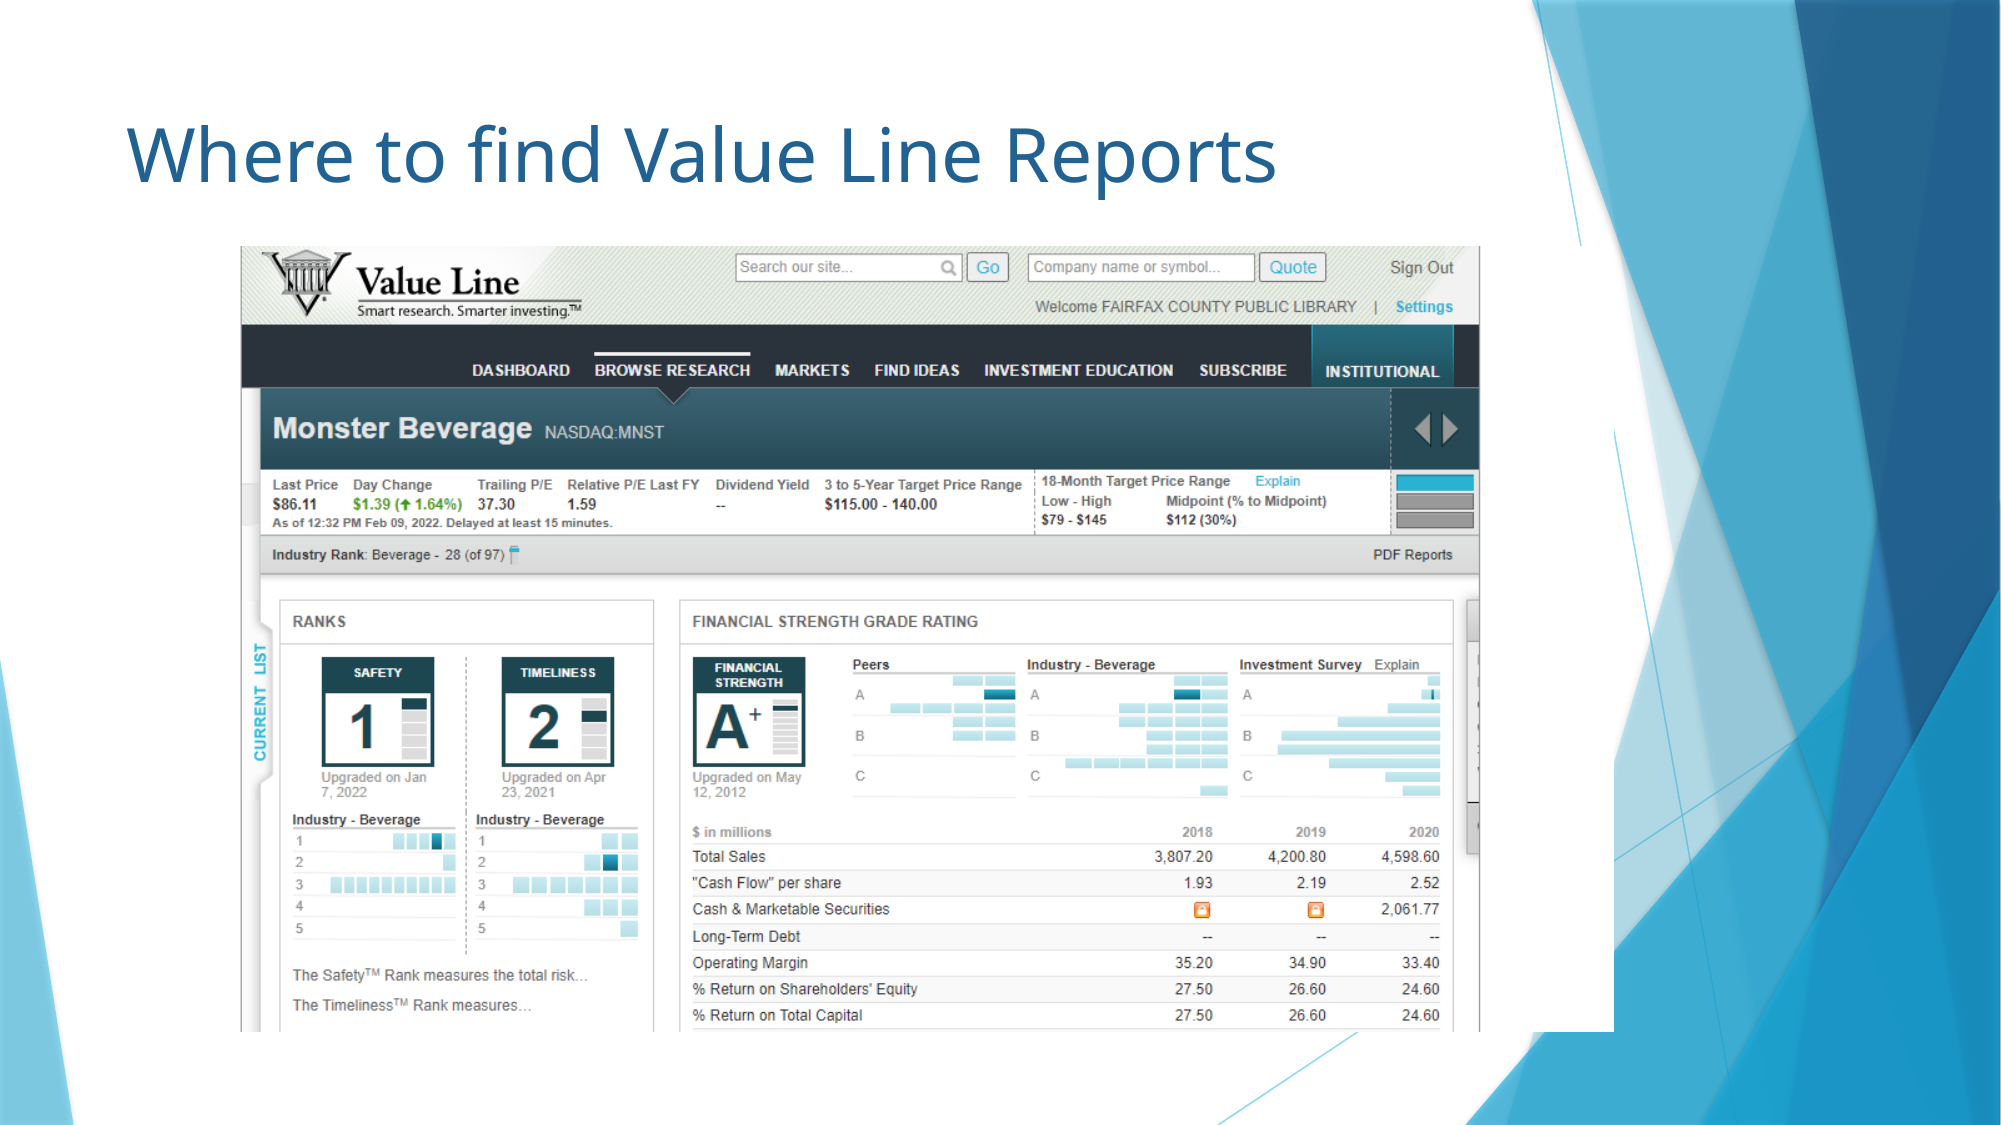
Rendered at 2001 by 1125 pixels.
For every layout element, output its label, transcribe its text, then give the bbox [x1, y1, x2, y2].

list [141, 245, 1614, 1032]
title Where to find Value Line Reports [111, 99, 1522, 317]
